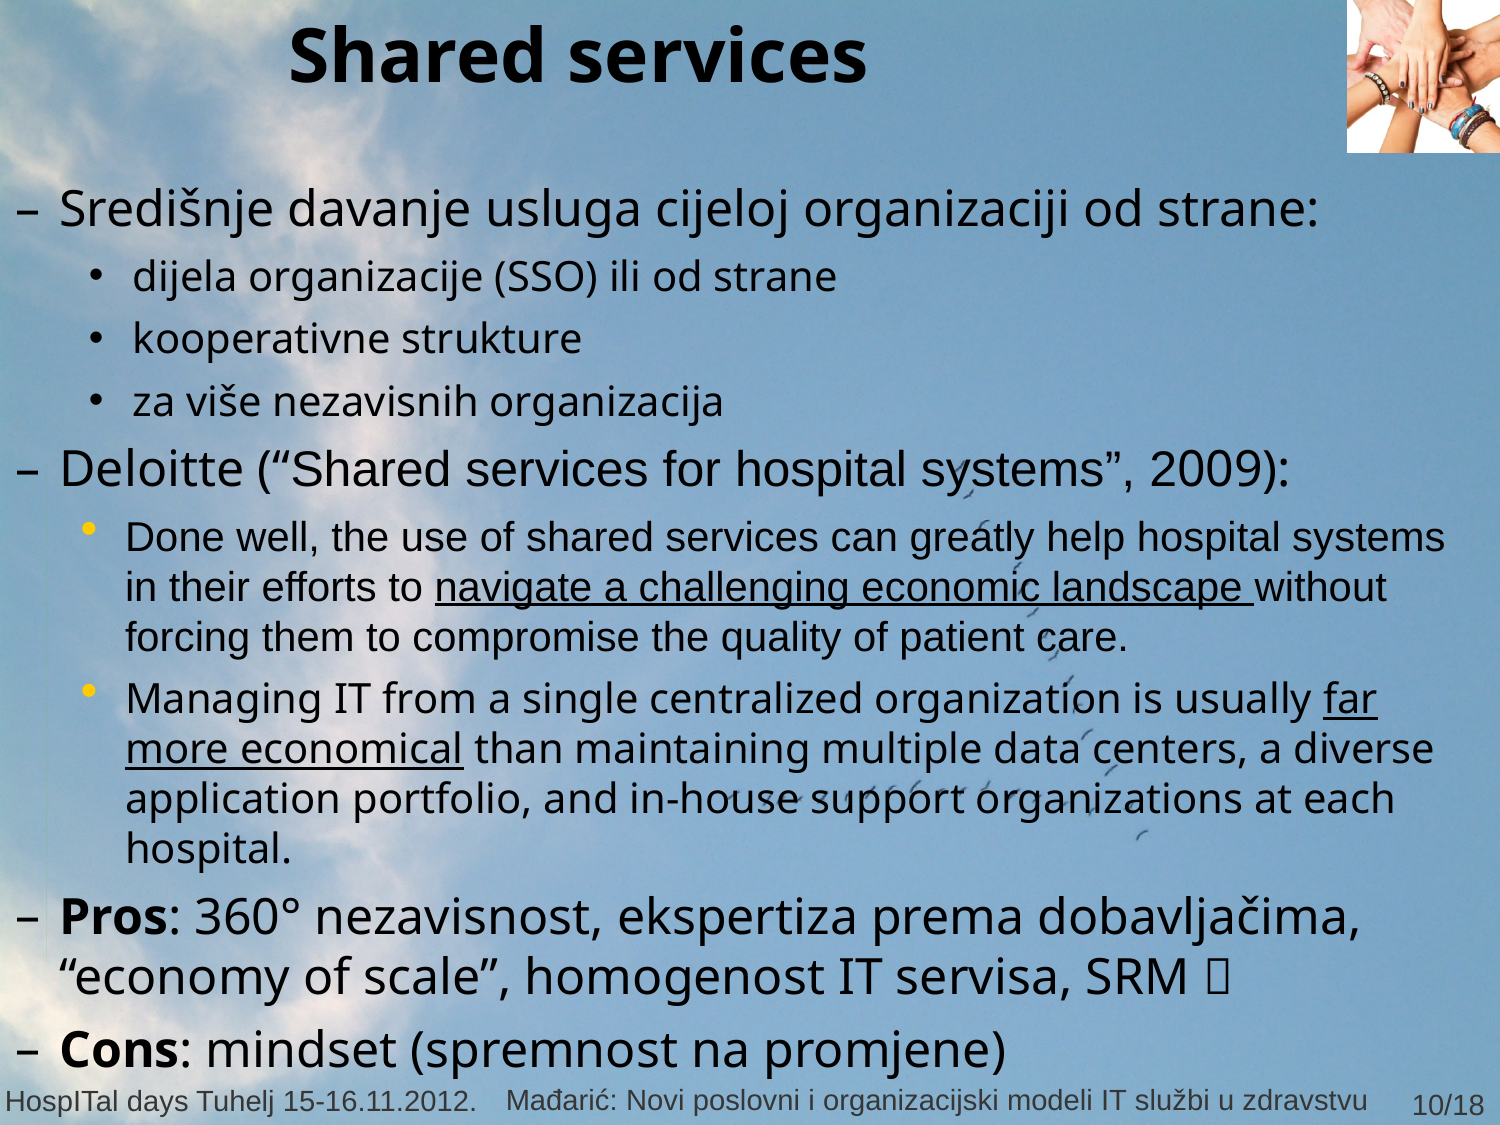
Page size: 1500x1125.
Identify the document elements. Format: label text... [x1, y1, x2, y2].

title Shared services [23, 0, 1134, 135]
footer Mađarić: Novi poslovni i organizacijski modeli IT službi u zdravstvu [456, 1044, 1419, 1124]
picture [1347, 0, 1500, 153]
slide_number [0, 1046, 516, 1125]
slide_number 10/18 [1149, 1050, 1500, 1125]
subtitle Središnje davanje usluga cijeloj organizaciji od strane: dijela organizacije (SSO) ili od strane kooperativne strukture za više nezavisnih organizacija Deloitte (“Shared services for hospital systems”, 2009): Done well, the use of shared services can greatly help hospital systems in their efforts to navigate a challenging economic landscape without forcing them to compromise the quality of patient care. Managing IT from a single centralized organization is usually far more economical than maintaining multiple data centers, a diverse application portfolio, and in-house support organizations at each hospital. Pros: 360° nezavisnost, ekspertiza prema dobavljačima, “economy of scale”, homogenost IT servisa, SRM  Cons: mindset (spremnost na promjene) [0, 168, 1500, 751]
